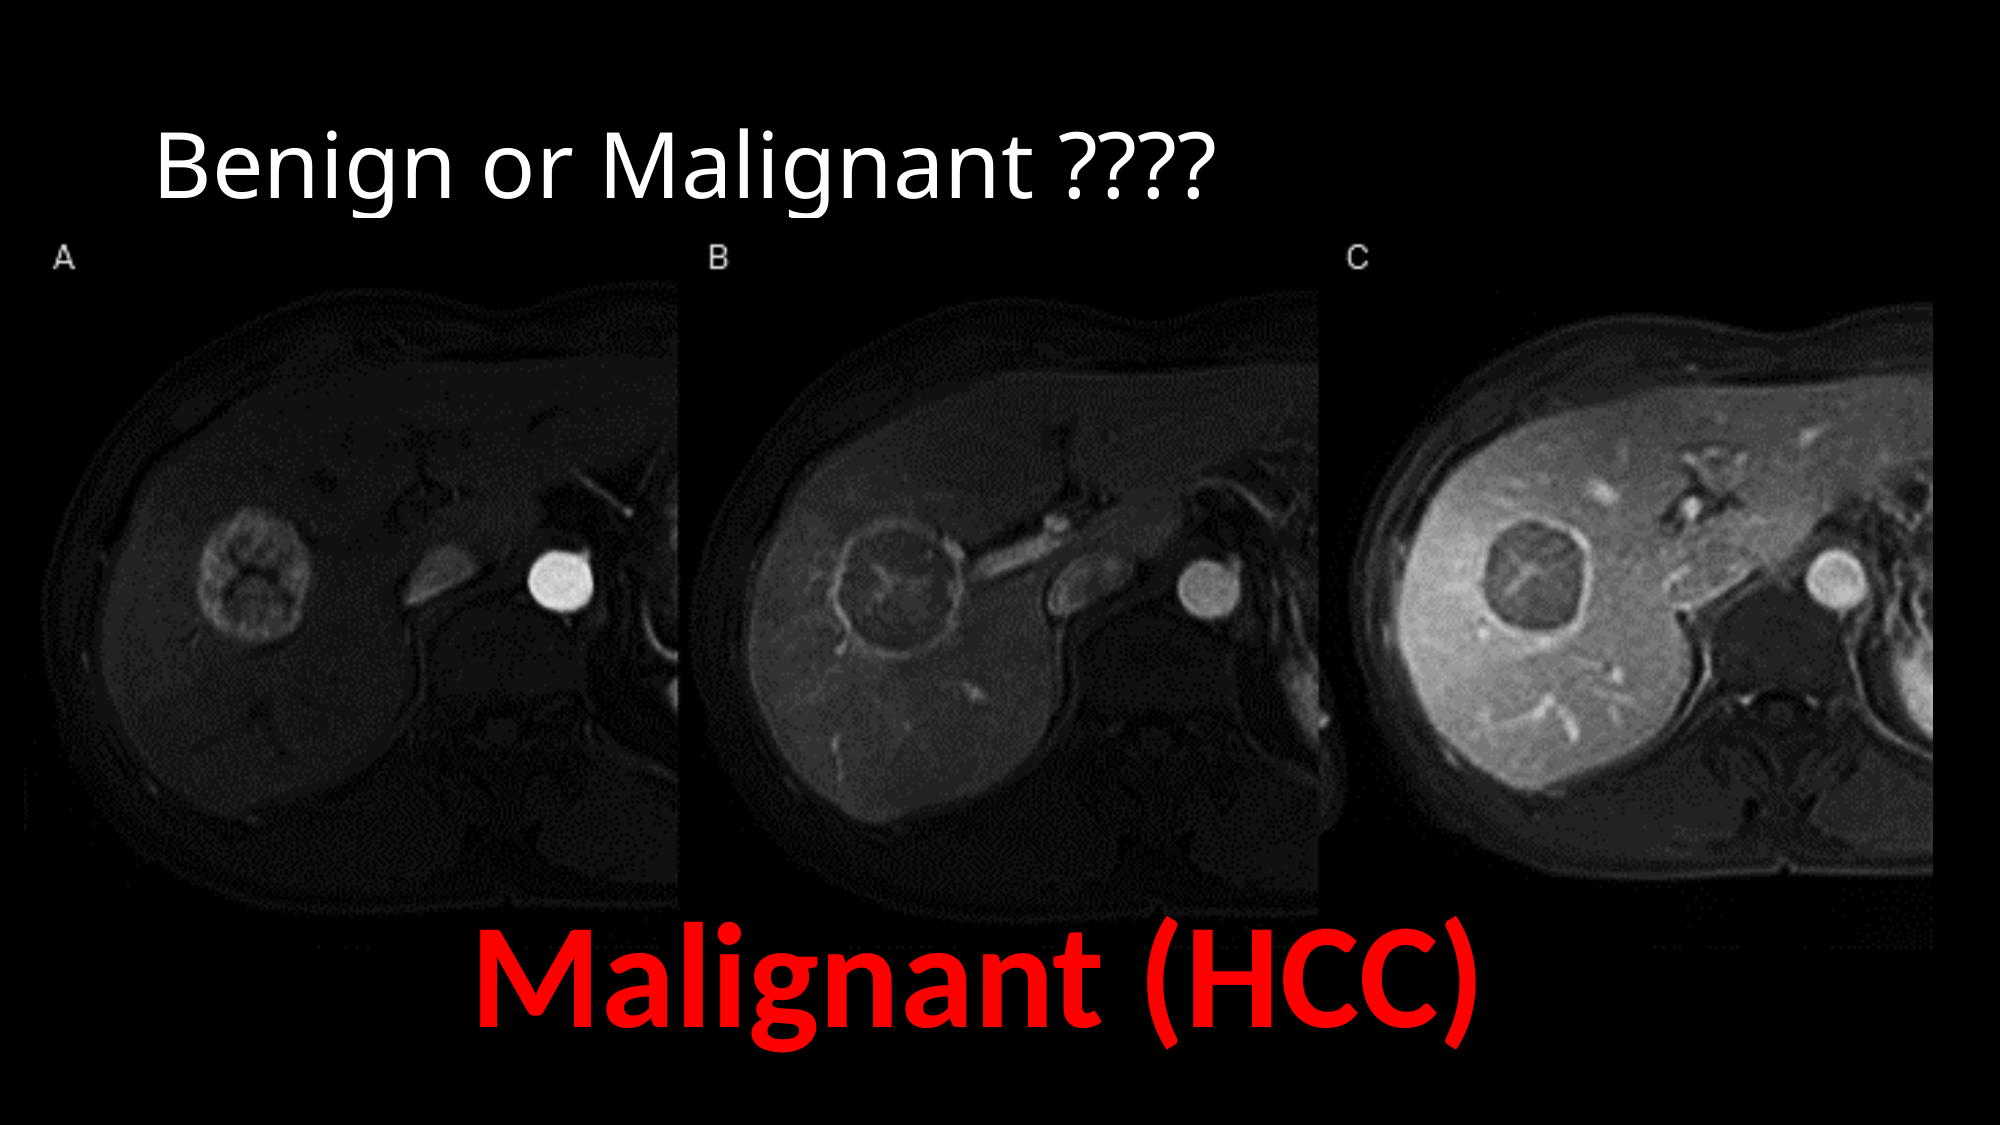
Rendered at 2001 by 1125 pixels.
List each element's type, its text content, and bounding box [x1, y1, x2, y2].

title Benign or Malignant ???? [137, 59, 1863, 218]
text_box Malignant (HCC) [313, 949, 1645, 1066]
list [24, 218, 1933, 949]
